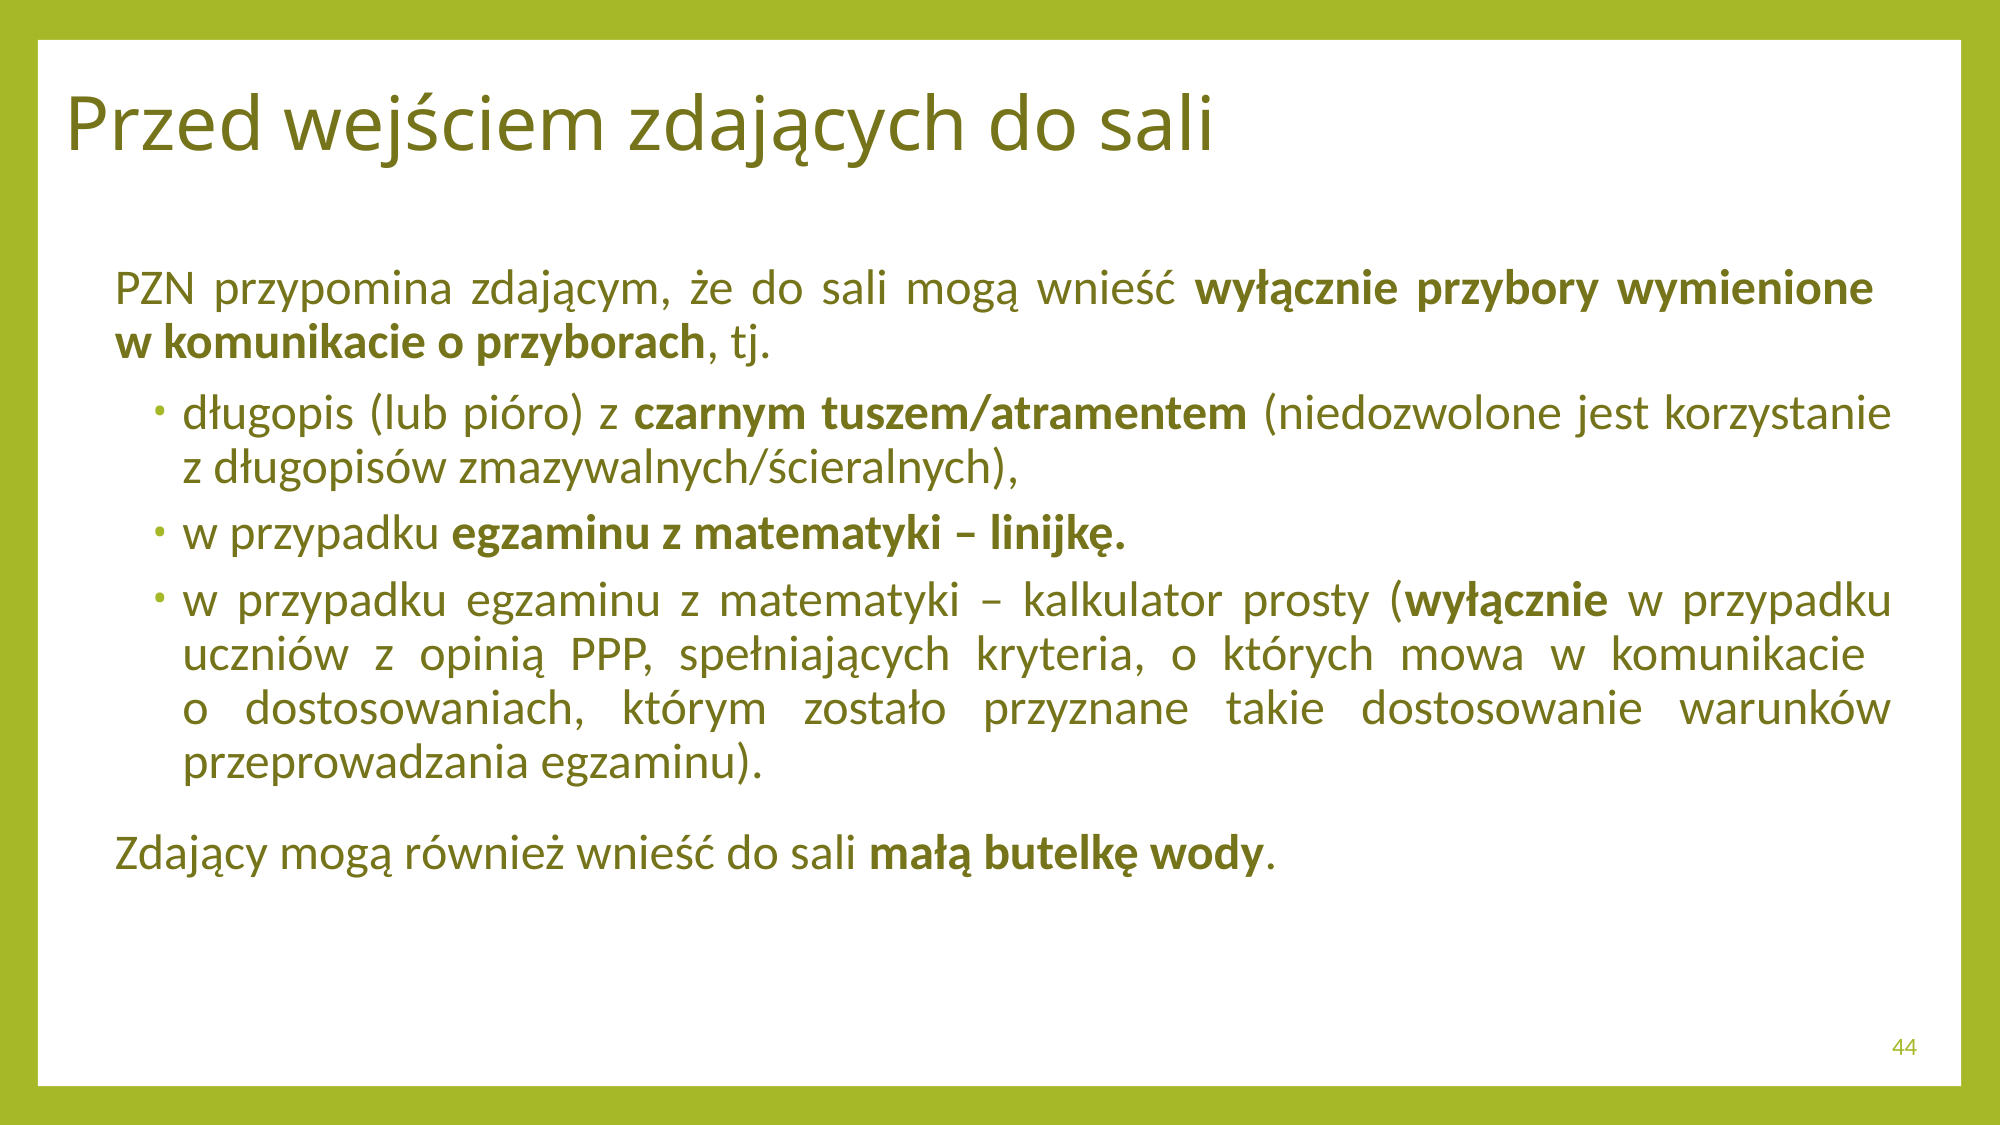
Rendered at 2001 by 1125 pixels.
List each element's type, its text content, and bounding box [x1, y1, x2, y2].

title Przed wejściem zdających do sali [49, 15, 1670, 238]
list PZN przypomina zdającym, że do sali mogą wnieść wyłącznie przybory wymienione w komunikacie o przyborach, tj. długopis (lub pióro) z czarnym tuszem/atramentem (niedozwolone jest korzystanie z długopisów zmazywalnych/ścieralnych), w przypadku egzaminu z matematyki – linijkę. w przypadku egzaminu z matematyki – kalkulator prosty (wyłącznie w przypadku uczniów z opinią PPP, spełniających kryteria, o których mowa w komunikacie o dostosowaniach, którym zostało przyznane takie dostosowanie warunków przeprowadzania egzaminu). Zdający mogą również wnieść do sali małą butelkę wody. [92, 253, 1908, 952]
slide_number 44 [1652, 1014, 1933, 1075]
